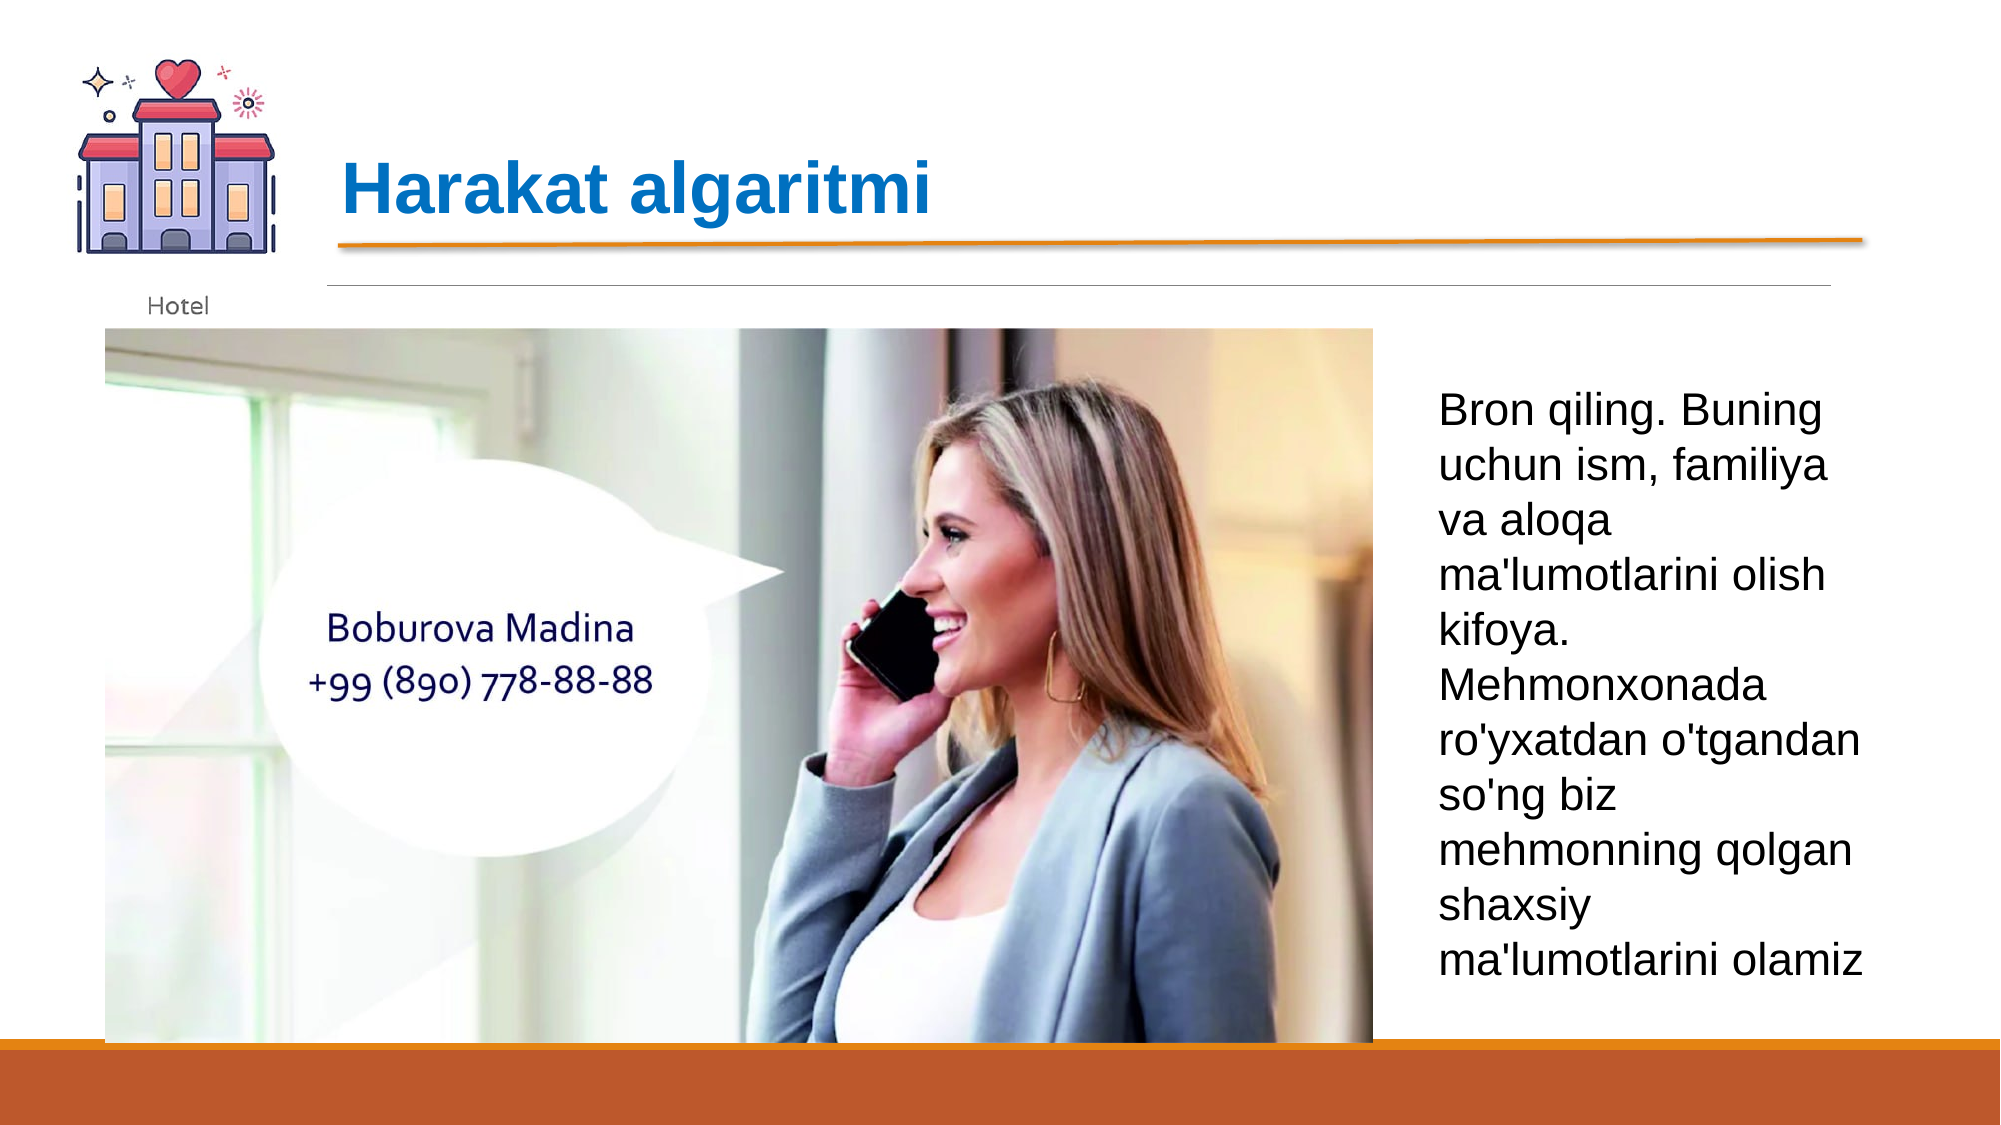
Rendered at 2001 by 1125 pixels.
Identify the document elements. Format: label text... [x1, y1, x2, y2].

picture [24, 38, 328, 341]
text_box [337, 239, 1863, 246]
text_box Harakat algaritmi [336, 80, 1863, 237]
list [105, 327, 1374, 1043]
text_box Harakat algaritmi [336, 254, 1863, 299]
text_box Bron qiling. Buning uchun ism, familiya va aloqa ma'lumotlarini olish kifoya. Mehmonxonada ro'yxatdan o'tgandan so'ng biz mehmonning qolgan shaxsiy ma'lumotlarini olamiz [1423, 372, 1888, 993]
